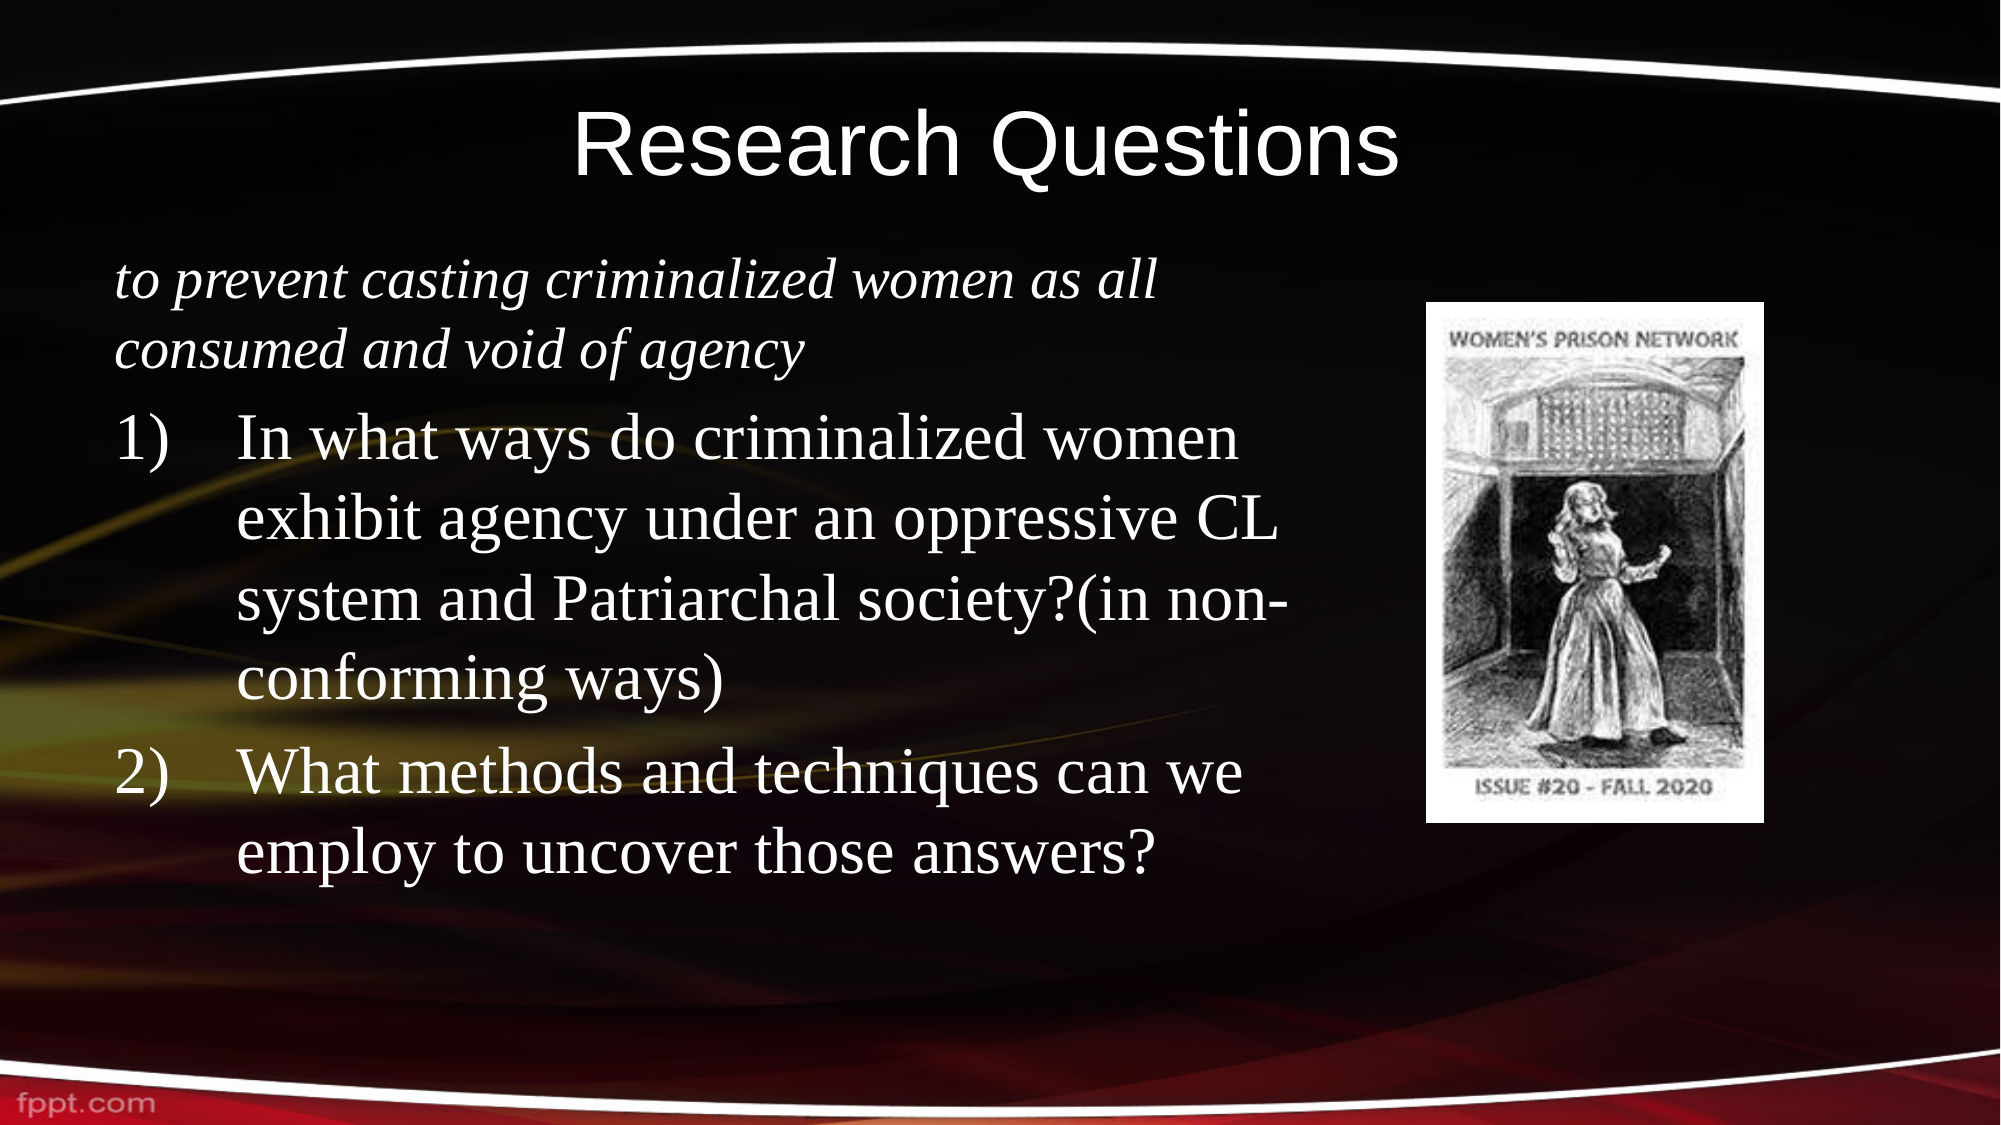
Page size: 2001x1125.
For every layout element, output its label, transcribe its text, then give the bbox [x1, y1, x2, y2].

list to prevent casting criminalized women as all consumed and void of agency In what ways do criminalized women exhibit agency under an oppressive CL system and Patriarchal society?(in non-conforming ways) What methods and techniques can we employ to uncover those answers? [99, 232, 1369, 975]
picture [0, 0, 2001, 1125]
title Research Questions [99, 45, 1900, 233]
